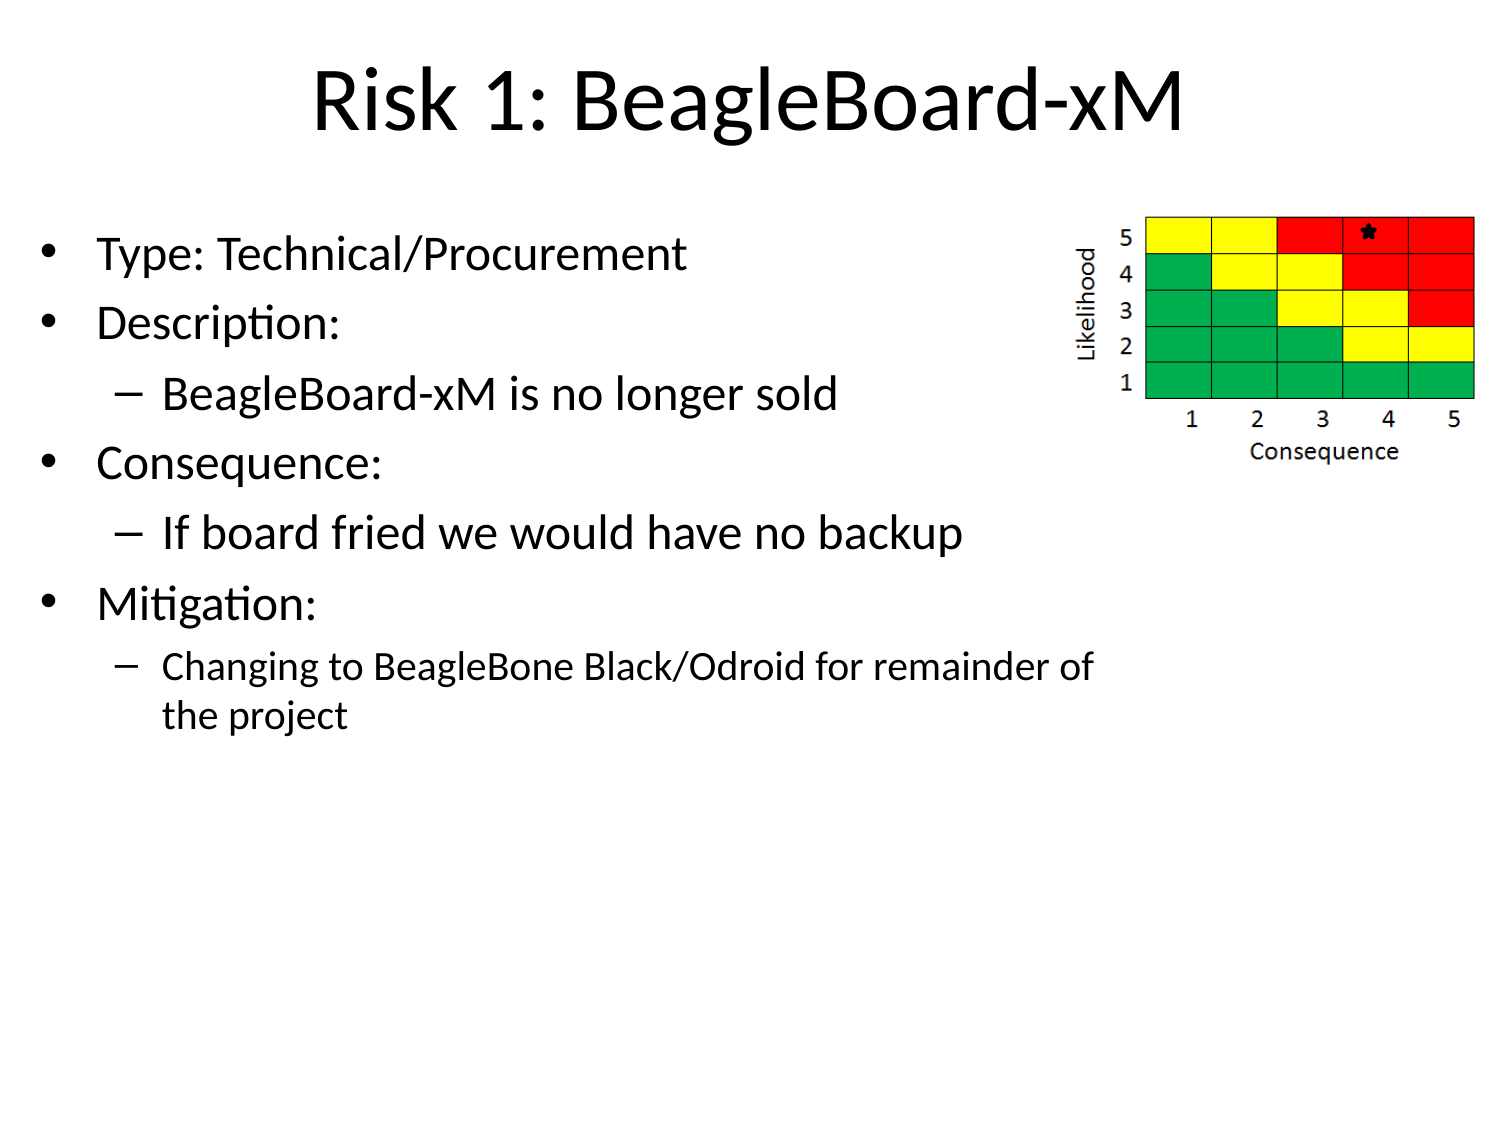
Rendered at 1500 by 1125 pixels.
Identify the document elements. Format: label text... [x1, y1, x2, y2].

text_box Risk 1: BeagleBoard-xM [74, 0, 1425, 188]
picture [1062, 188, 1476, 479]
list Type: Technical/Procurement Description: BeagleBoard-xM is no longer sold Consequence: If board fried we would have no backup Mitigation: Changing to BeagleBone Black/Odroid for remainder of the project [24, 212, 1175, 1102]
